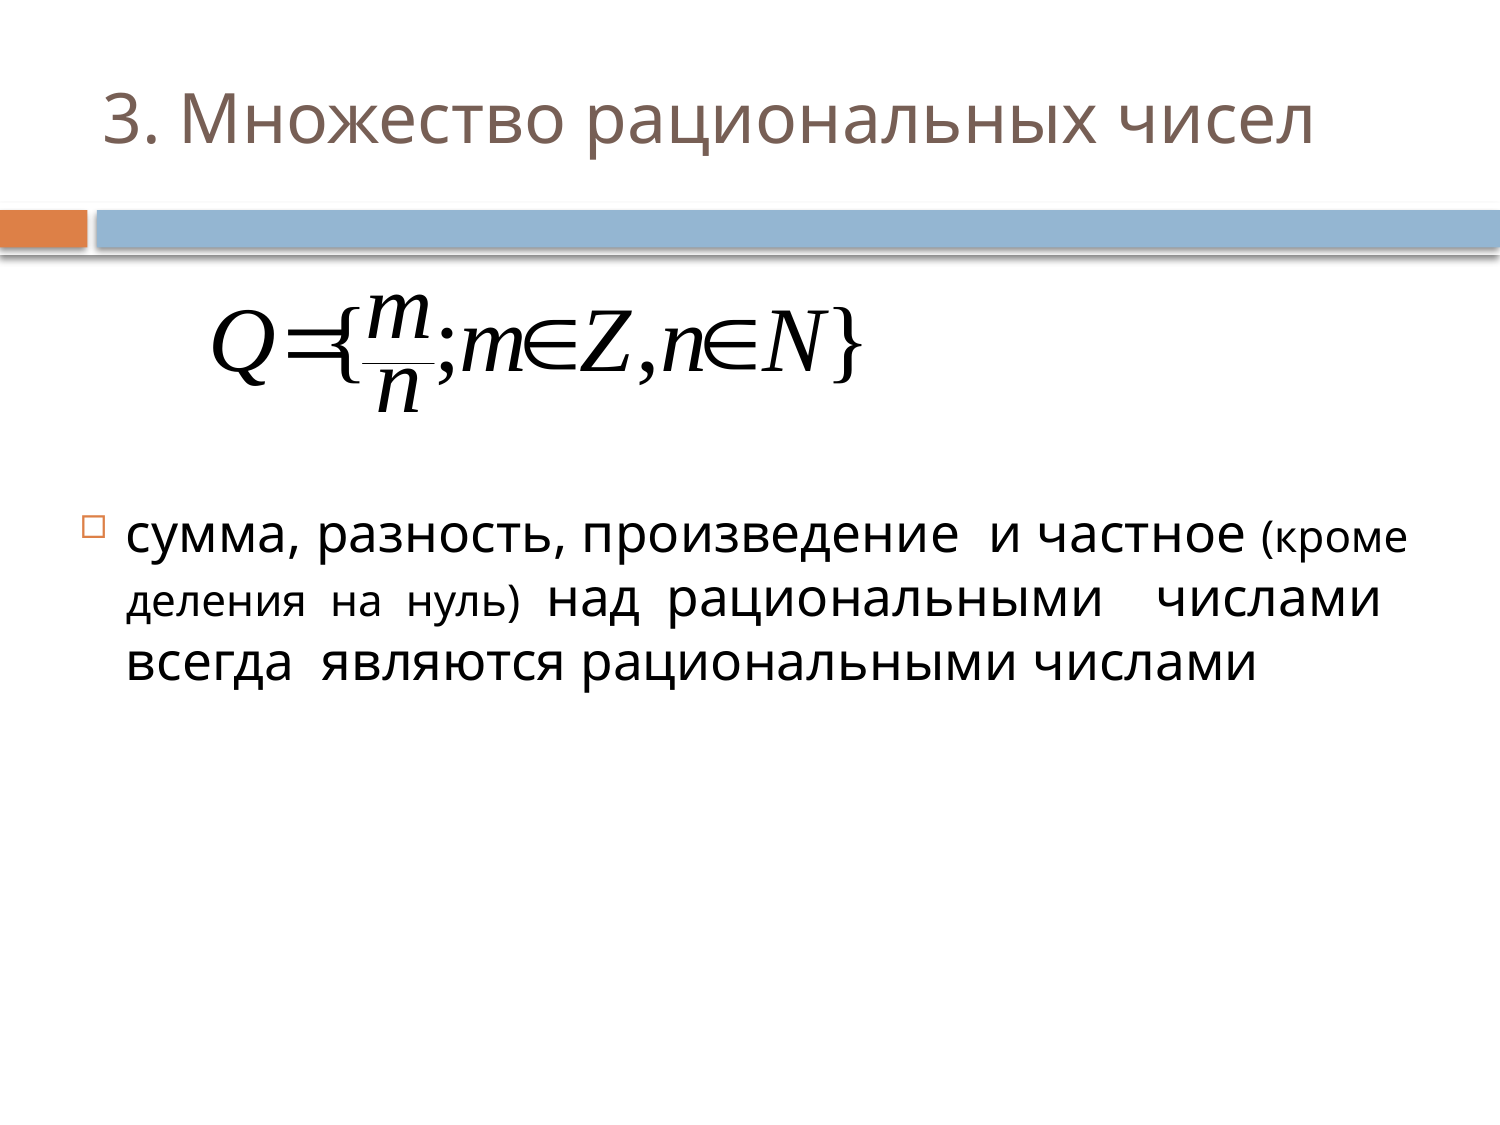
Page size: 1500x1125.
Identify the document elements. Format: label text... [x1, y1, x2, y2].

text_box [206, 290, 869, 421]
list сумма, разность, произведение и частное (кроме деления на нуль) над рациональными числами всегда являются рациональными числами [64, 491, 1424, 764]
title 3. Множество рациональных чисел [87, 44, 1425, 188]
